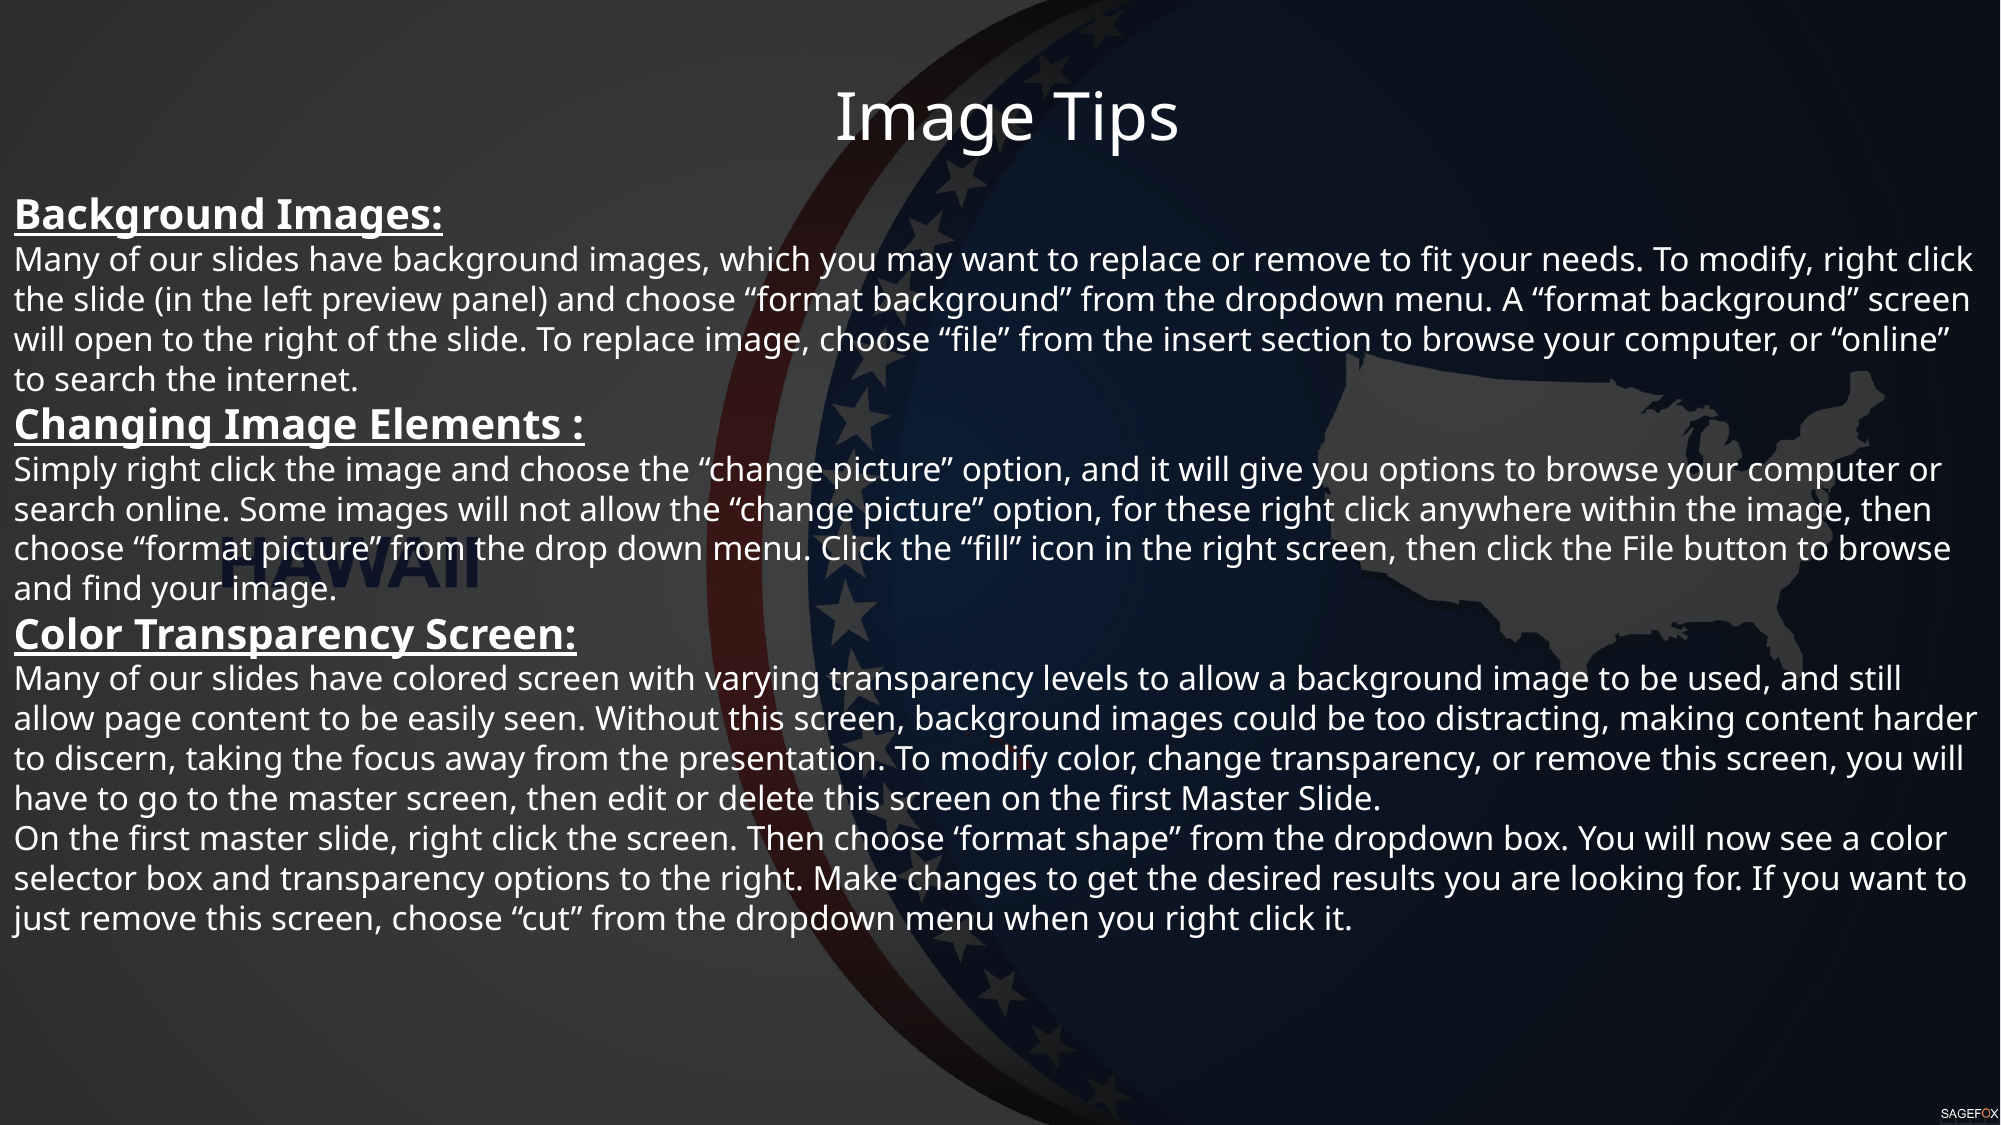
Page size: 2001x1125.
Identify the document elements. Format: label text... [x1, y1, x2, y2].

text_box Background Images: Many of our slides have background images, which you may want to replace or remove to fit your needs. To modify, right click the slide (in the left preview panel) and choose “format background” from the dropdown menu. A “format background” screen will open to the right of the slide. To replace image, choose “file” from the insert section to browse your computer, or “online” to search the internet. Changing Image Elements : Simply right click the image and choose the “change picture” option, and it will give you options to browse your computer or search online. Some images will not allow the “change picture” option, for these right click anywhere within the image, then choose “format picture” from the drop down menu. Click the “fill” icon in the right screen, then click the File button to browse and find your image. Color Transparency Screen: Many of our slides have colored screen with varying transparency levels to allow a background image to be used, and still allow page content to be easily seen. Without this screen, background images could be too distracting, making content harder to discern, taking the focus away from the presentation. To modify color, change transparency, or remove this screen, you will have to go to the master screen, then edit or delete this screen on the first Master Slide. On the first master slide, right click the screen. Then choose ‘format shape” from the dropdown box. You will now see a color selector box and transparency options to the right. Make changes to get the desired results you are looking for. If you want to just remove this screen, choose “cut” from the dropdown menu when you right click it. [0, 0, 2000, 1125]
title Image Tips [597, 59, 1420, 177]
